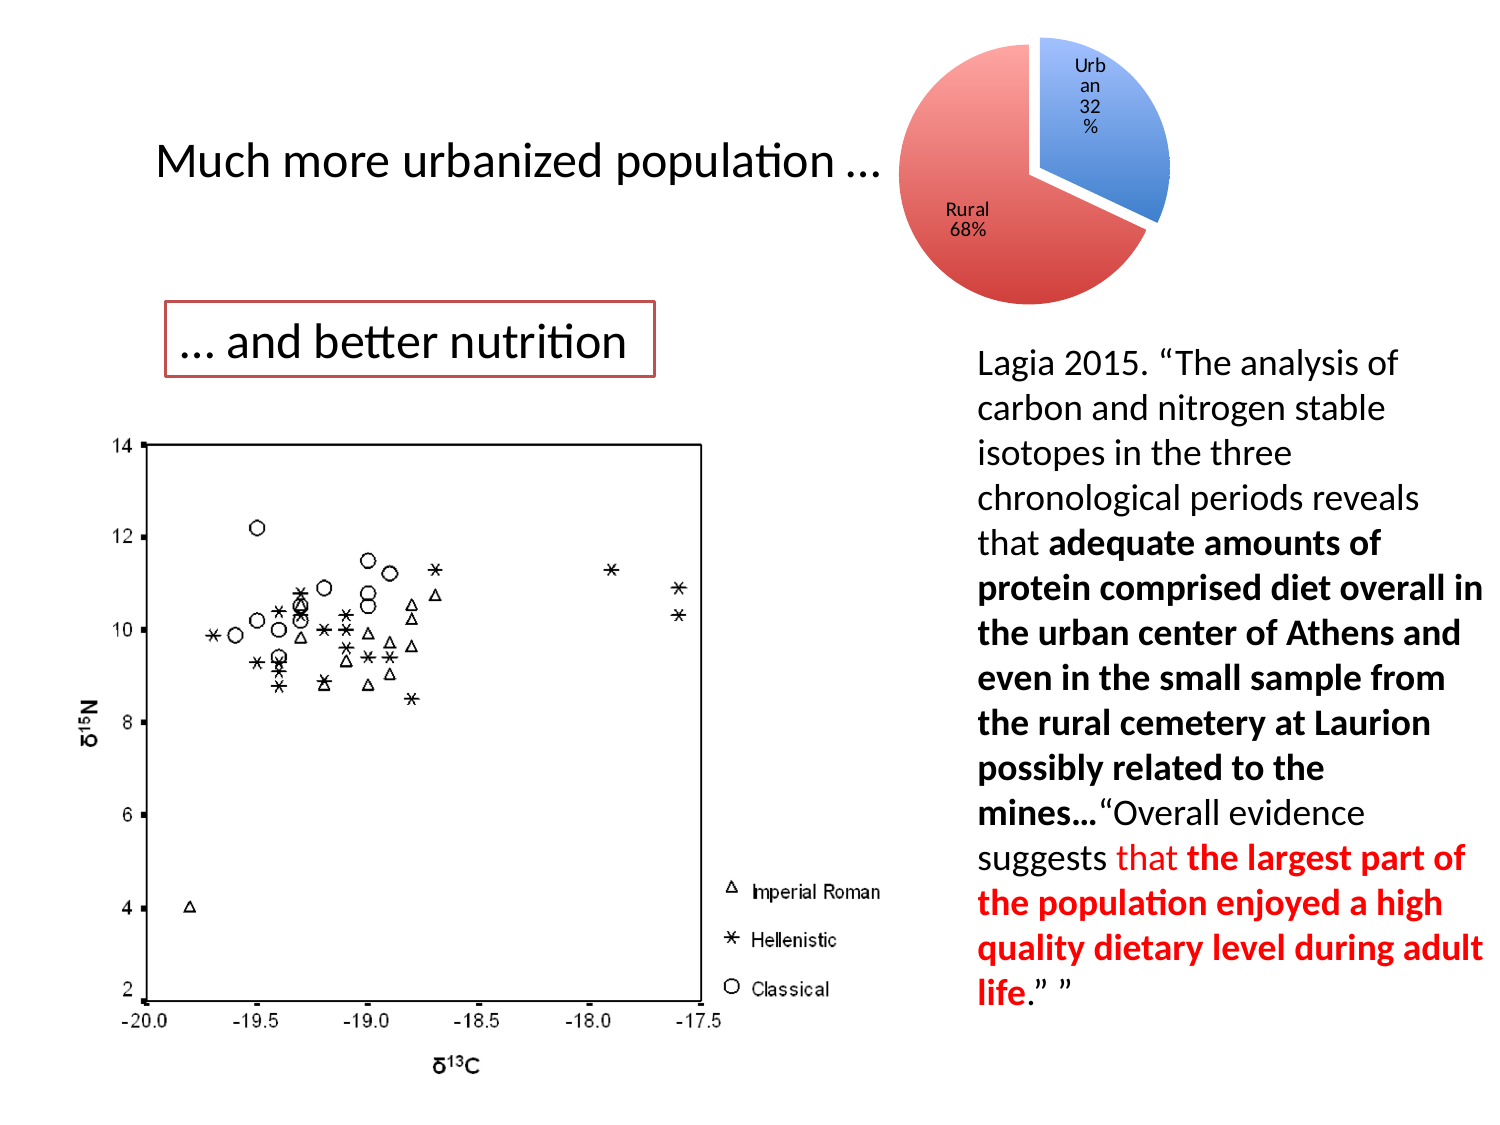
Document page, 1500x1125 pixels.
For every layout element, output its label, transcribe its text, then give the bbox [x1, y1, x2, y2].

text_box Much more urbanized population … [140, 119, 839, 195]
text_box Lagia 2015. “The analysis of carbon and nitrogen stable isotopes in the three chronological periods reveals that adequate amounts of protein comprised diet overall in the urban center of Athens and even in the small sample from the rural cemetery at Laurion possibly related to the mines…“Overall evidence suggests that the largest part of the population enjoyed a high quality dietary level during adult life.” ” [962, 330, 1500, 1021]
chart [844, 0, 1227, 351]
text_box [30, 408, 978, 1118]
text_box … and better nutrition [165, 301, 655, 377]
